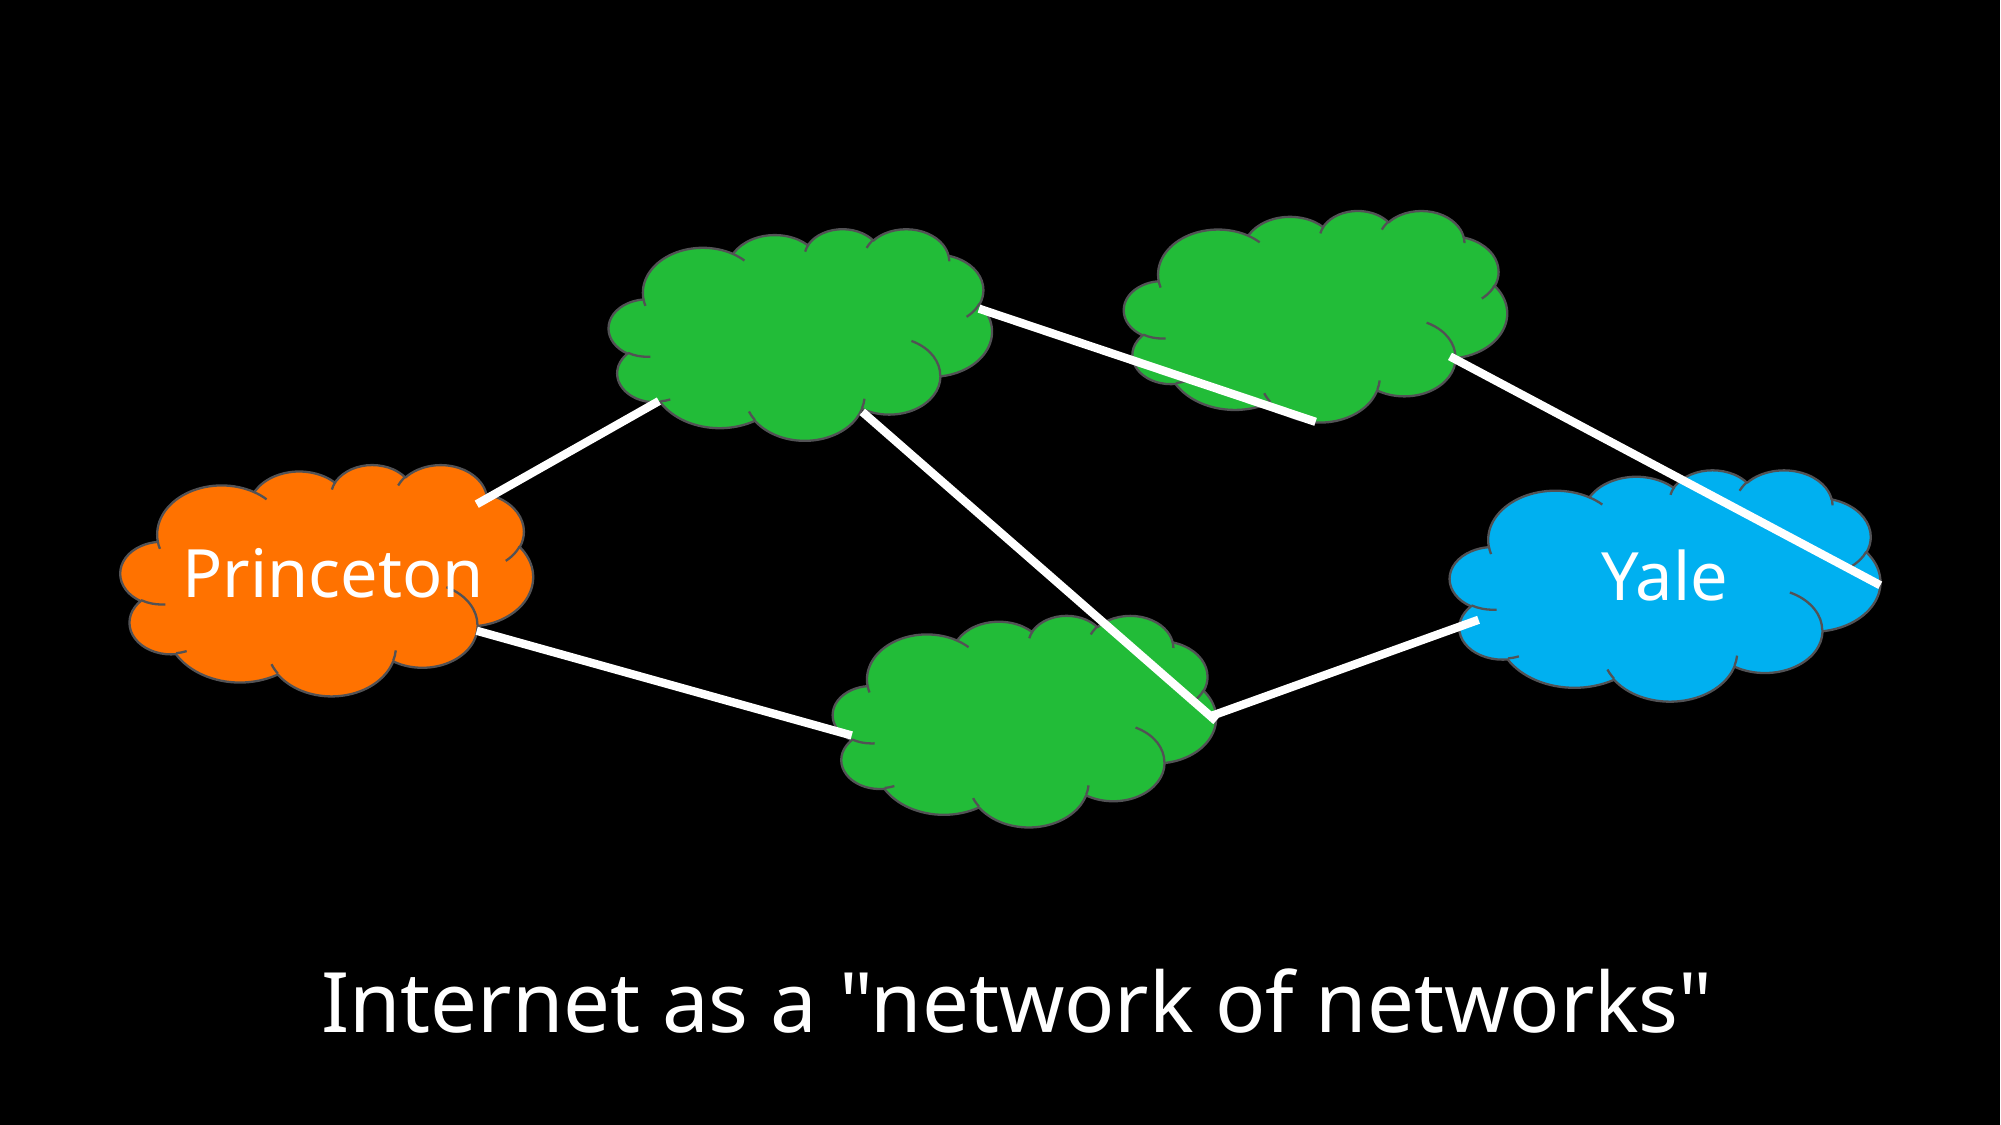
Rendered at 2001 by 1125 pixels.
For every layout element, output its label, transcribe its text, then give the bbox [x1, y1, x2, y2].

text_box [476, 630, 852, 736]
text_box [978, 308, 1126, 317]
text_box Princeton [167, 523, 500, 619]
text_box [1449, 356, 1666, 484]
text_box [1685, 469, 1882, 580]
text_box Internet as a "network of networks" [306, 941, 2000, 1057]
text_box [840, 614, 1217, 829]
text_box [476, 400, 660, 505]
text_box Yale [1586, 526, 1744, 621]
text_box [1123, 209, 1509, 424]
text_box [1448, 482, 1882, 703]
text_box [119, 463, 535, 698]
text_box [862, 411, 1025, 628]
text_box [607, 228, 994, 442]
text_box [1207, 619, 1479, 718]
